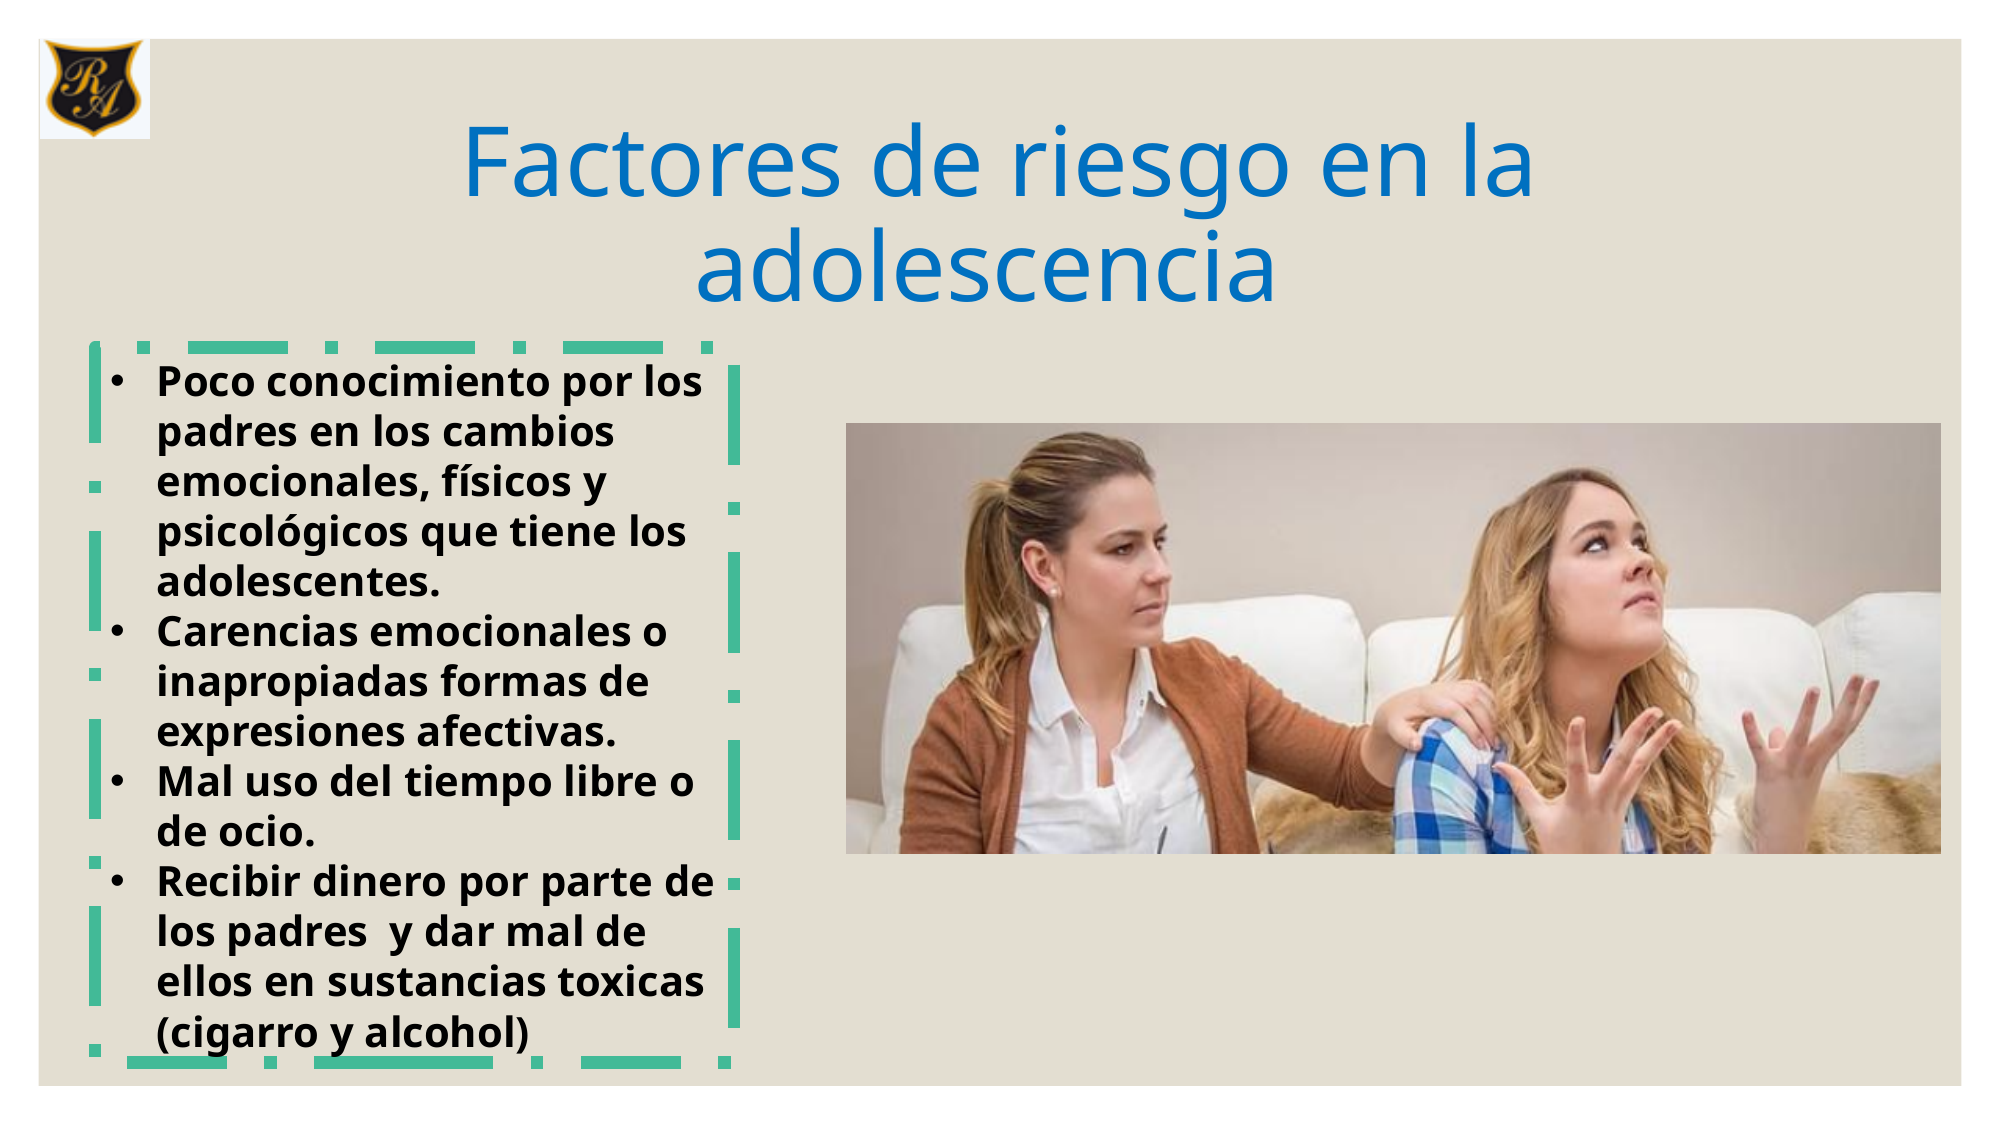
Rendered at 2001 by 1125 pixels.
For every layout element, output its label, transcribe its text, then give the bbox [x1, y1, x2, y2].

picture [846, 423, 1941, 854]
text_box Poco conocimiento por los padres en los cambios emocionales, físicos y psicológicos que tiene los adolescentes. Carencias emocionales o inapropiadas formas de expresiones afectivas. Mal uso del tiempo libre o de ocio. Recibir dinero por parte de los padres y dar mal de ellos en sustancias toxicas (cigarro y alcohol) [95, 347, 734, 1063]
title Factores de riesgo en la adolescencia [174, 105, 1825, 331]
picture [40, 39, 150, 139]
